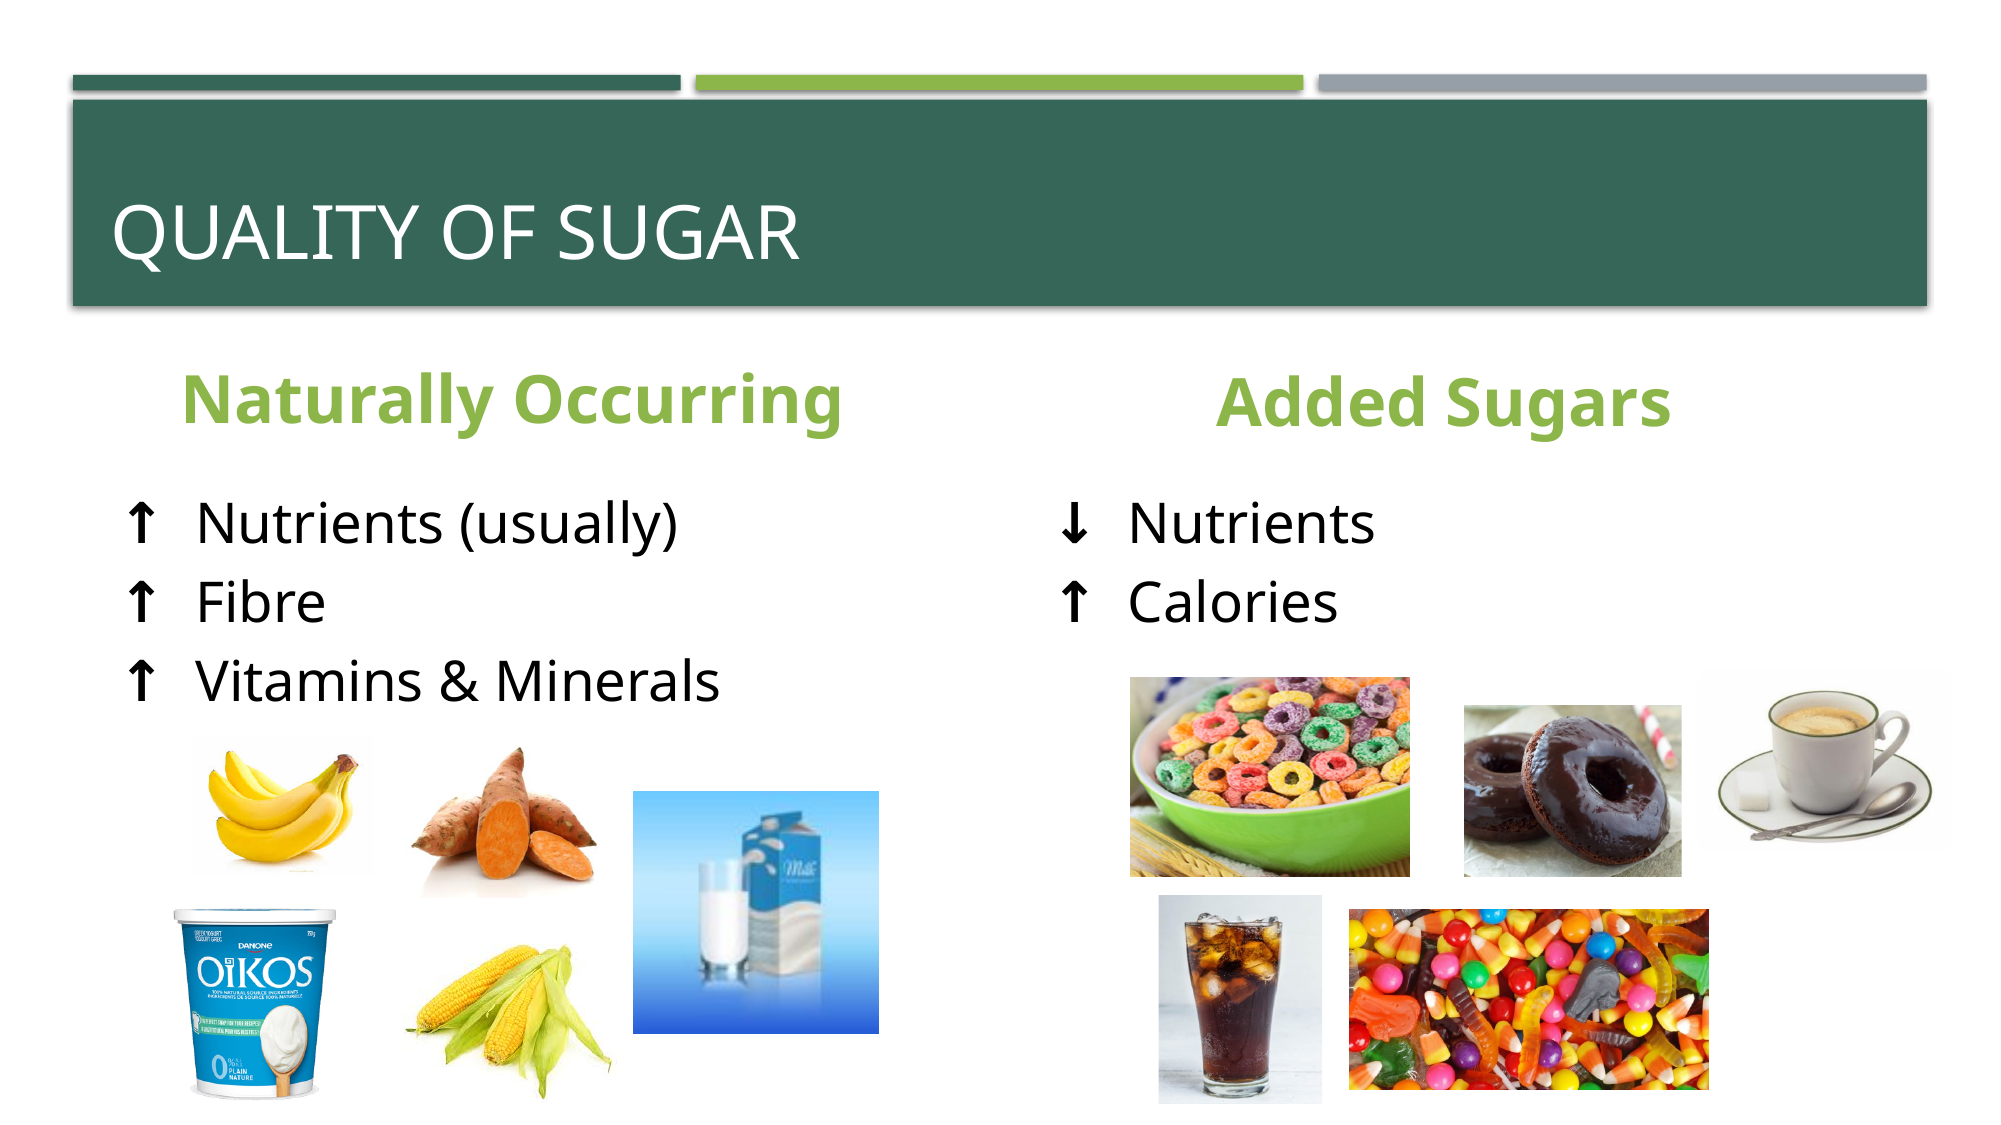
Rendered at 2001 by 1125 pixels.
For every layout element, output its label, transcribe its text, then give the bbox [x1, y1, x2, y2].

picture [1463, 704, 1683, 877]
picture [191, 736, 374, 877]
list Naturally Occurring [95, 356, 930, 445]
picture [131, 791, 880, 1124]
picture [1130, 676, 1410, 877]
picture [1349, 909, 1710, 1090]
list ↑ Nutrients (usually) ↑ Fibre ↑ Vitamins & Minerals [95, 479, 980, 962]
picture [395, 737, 611, 899]
list ↓ Nutrients ↑ Calories [1027, 479, 1913, 962]
title QUALITY OF SUGAR [95, 119, 1905, 282]
picture [1158, 895, 1323, 1104]
picture [1697, 669, 1955, 853]
list Added Sugars [1027, 356, 1863, 448]
